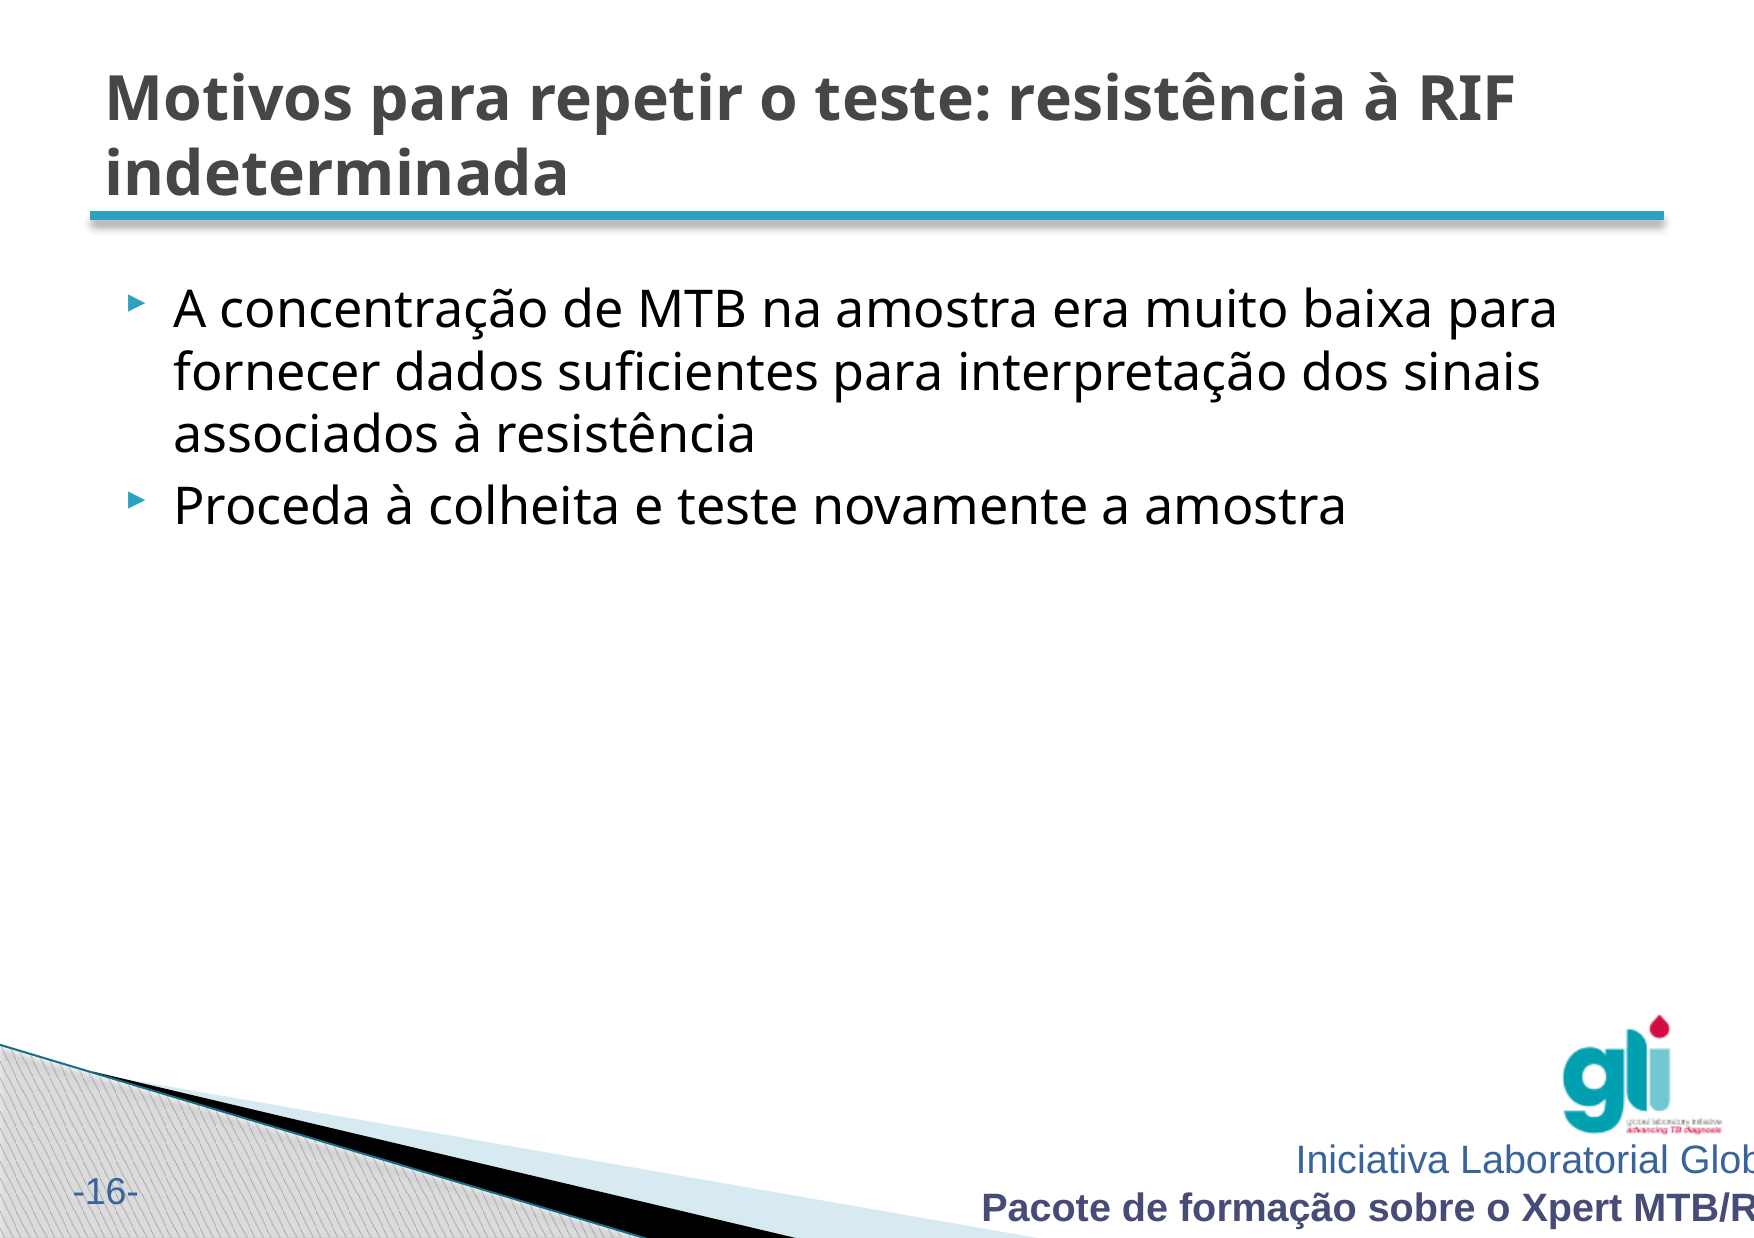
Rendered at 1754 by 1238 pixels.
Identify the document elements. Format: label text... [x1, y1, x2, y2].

title Motivos para repetir o teste: resistência à RIF indeterminada [87, 49, 1666, 216]
list A concentração de MTB na amostra era muito baixa para fornecer dados suficientes para interpretação dos sinais associados à resistência Proceda à colheita e teste novamente a amostra [87, 267, 1666, 996]
picture [1553, 1011, 1727, 1139]
